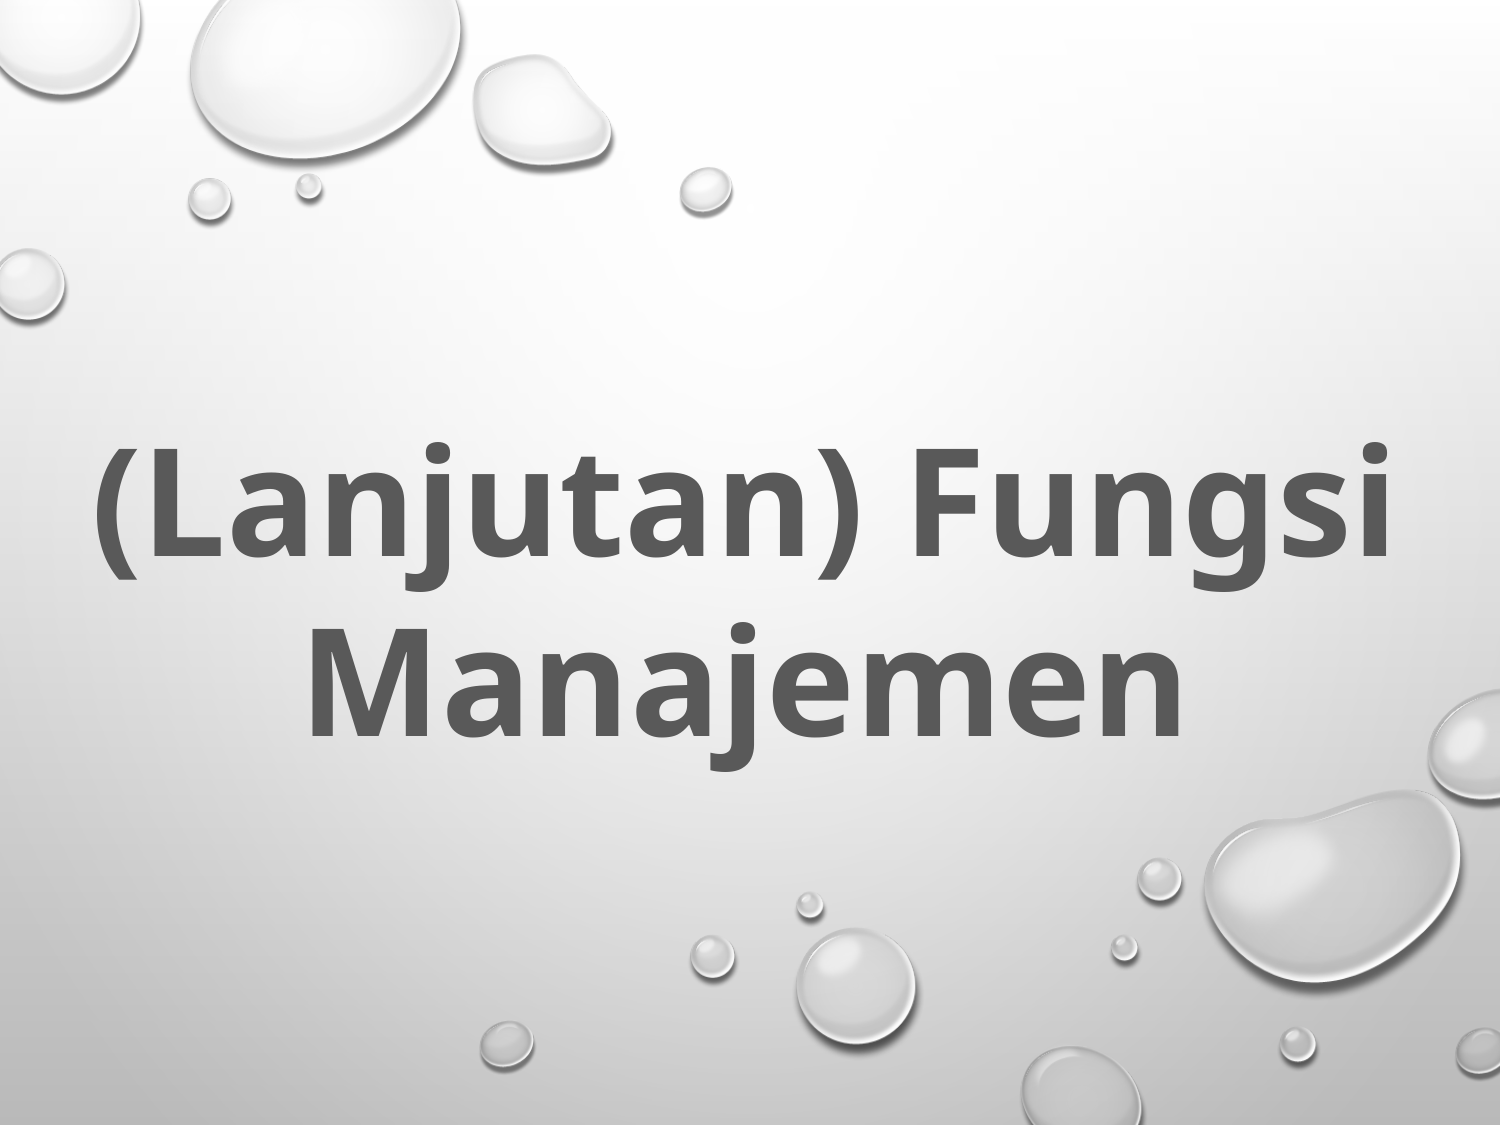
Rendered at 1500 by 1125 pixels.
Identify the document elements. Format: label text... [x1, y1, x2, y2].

subtitle [93, 1038, 1383, 1043]
text_box (Lanjutan) Fungsi Manajemen [74, 234, 1425, 1038]
picture [0, 0, 1500, 1125]
subtitle [93, 210, 1383, 234]
